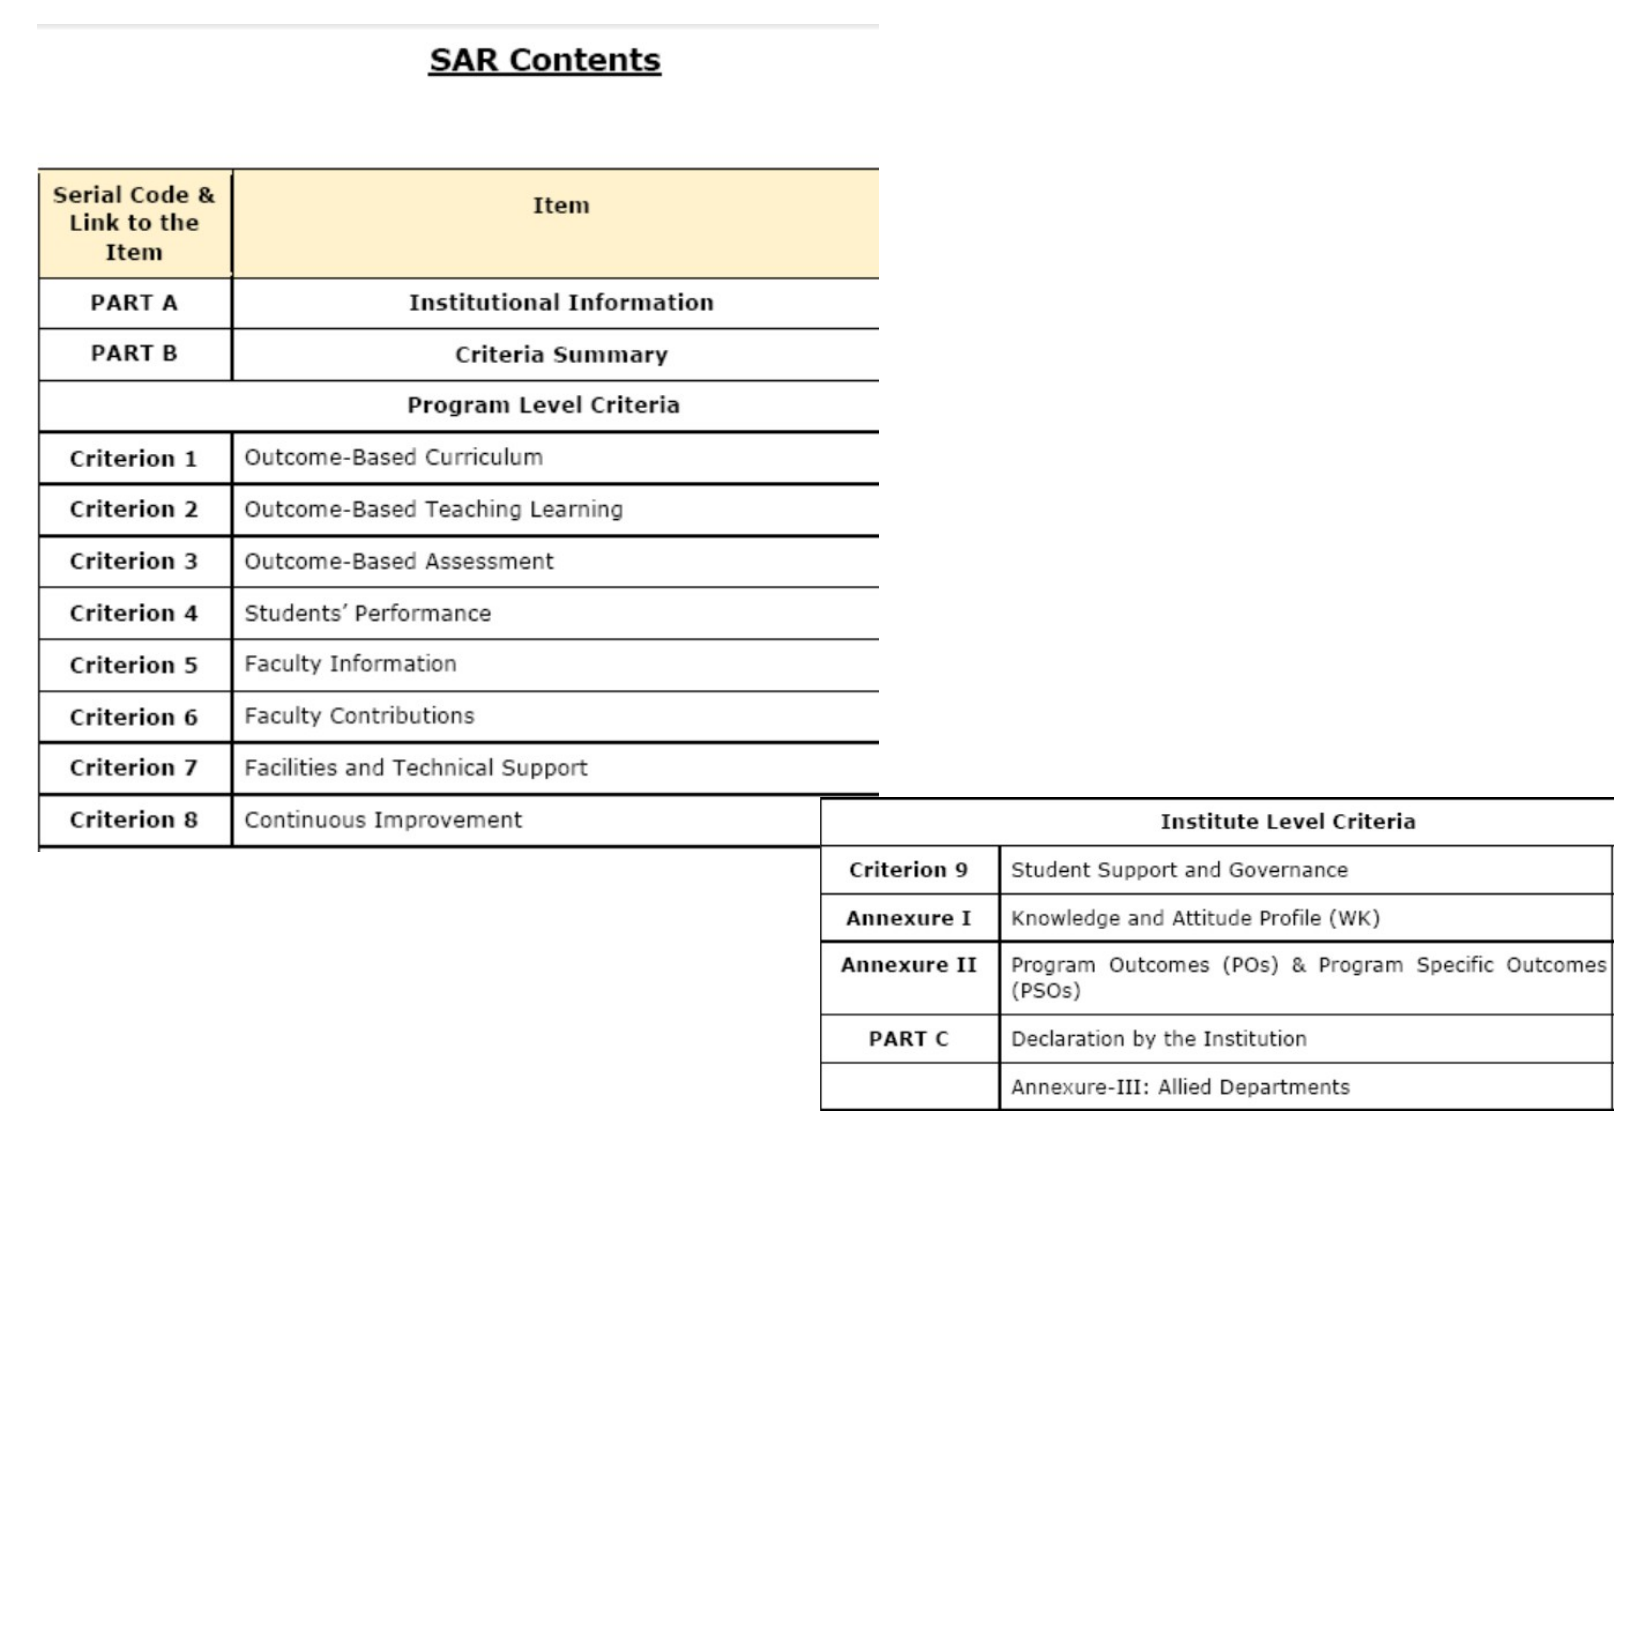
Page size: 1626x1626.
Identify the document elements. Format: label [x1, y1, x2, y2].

text_box [37, 24, 1614, 1111]
